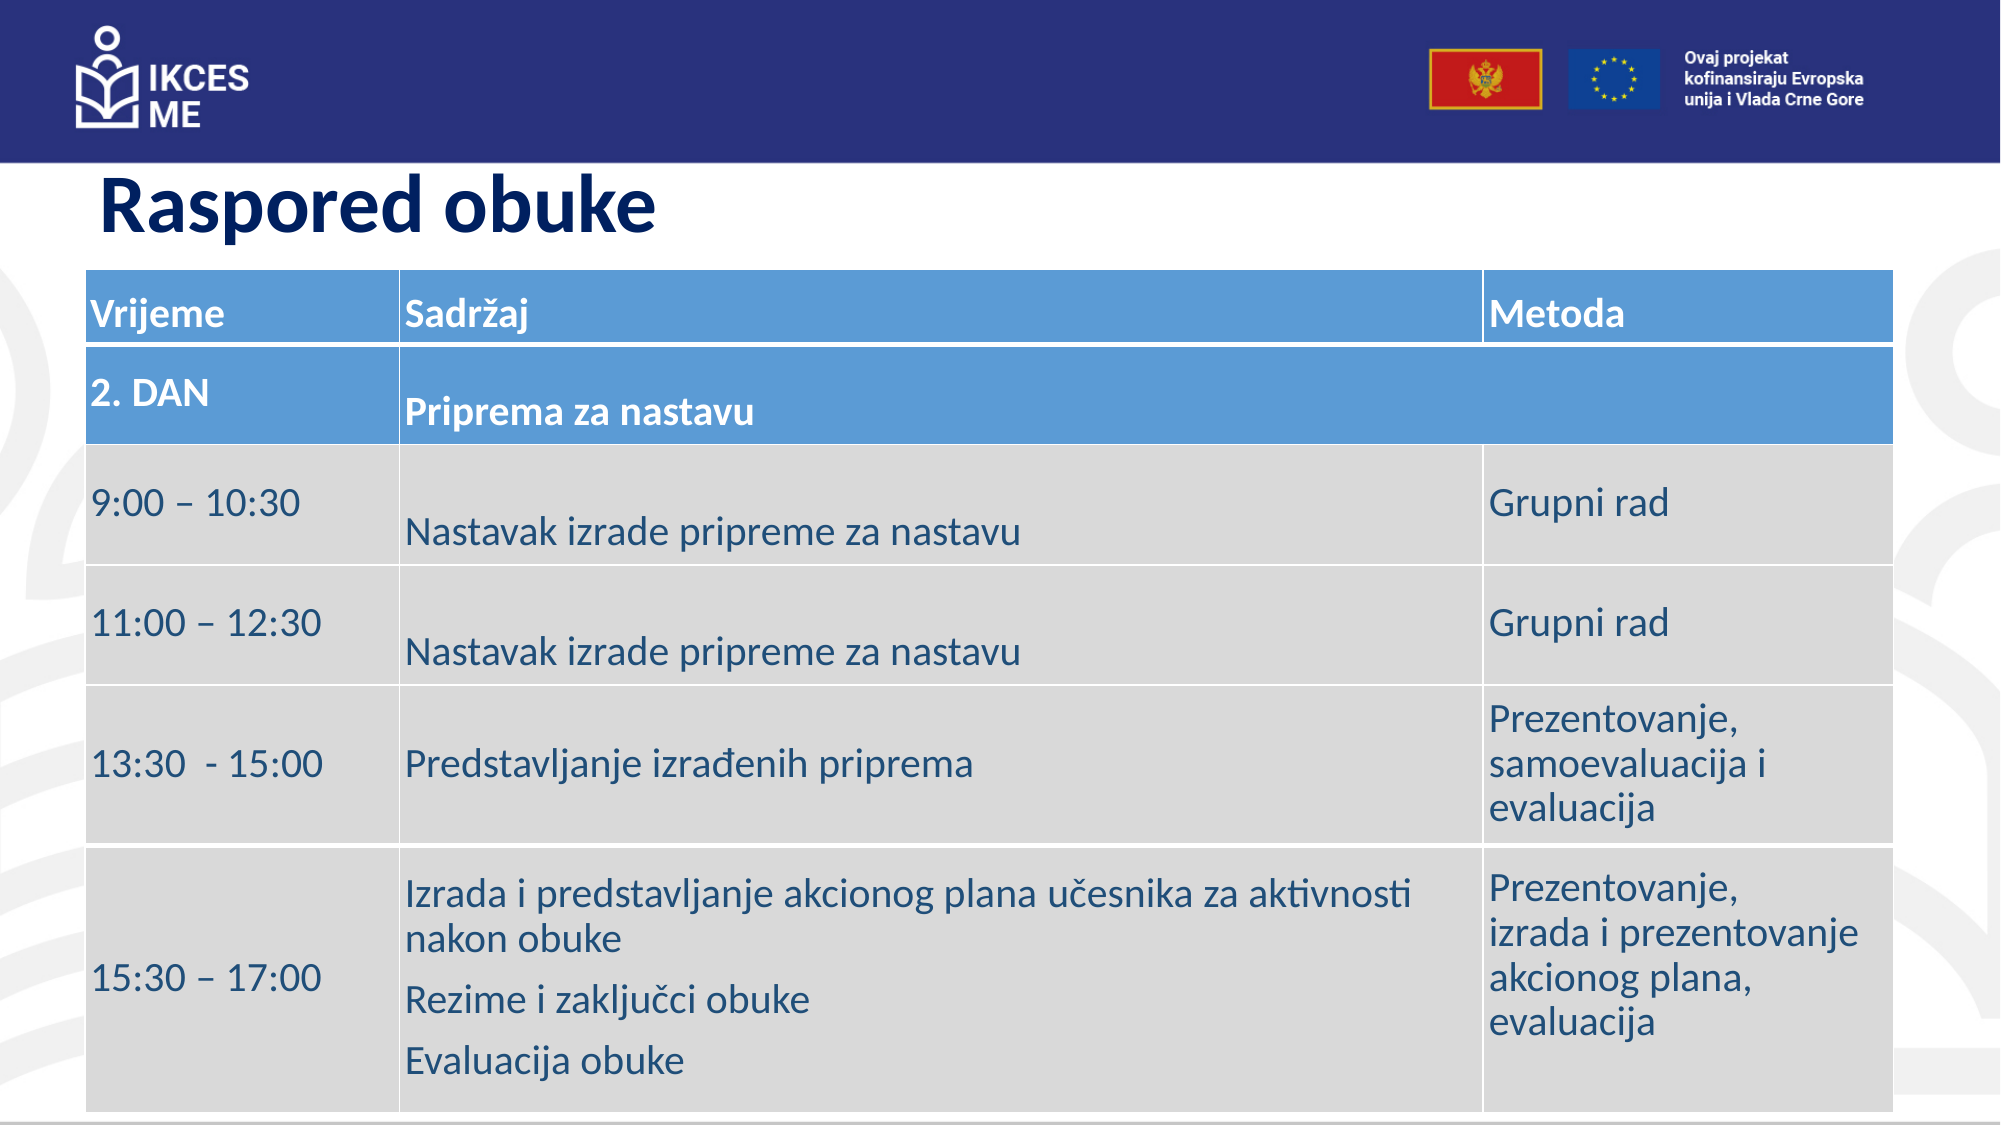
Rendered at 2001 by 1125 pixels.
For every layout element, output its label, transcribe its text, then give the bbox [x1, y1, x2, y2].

table_cell Grupni rad [1484, 445, 1893, 564]
table_cell Priprema za nastavu [400, 347, 1893, 444]
table_cell 11:00 – 12:30 [86, 566, 399, 684]
picture [0, 0, 2001, 1125]
table_cell Prezentovanje, izrada i prezentovanje akcionog plana, evaluacija [1484, 848, 1893, 1112]
table_cell 13:30 - 15:00 [86, 686, 399, 843]
table_cell Grupni rad [1484, 566, 1893, 684]
table_header Sadržaj [400, 270, 1482, 342]
table_cell 15:30 – 17:00 [86, 848, 399, 1112]
table_cell Nastavak izrade pripreme za nastavu [400, 445, 1482, 564]
table_header Metoda [1484, 270, 1893, 342]
table_cell Nastavak izrade pripreme za nastavu [400, 566, 1482, 684]
table_cell Izrada i predstavljanje akcionog plana učesnika za aktivnosti nakon obuke Rezime i zaključci obuke Evaluacija obuke [400, 848, 1482, 1112]
table_header Vrijeme [86, 270, 399, 342]
table_cell Predstavljanje izrađenih priprema [400, 686, 1482, 843]
table_cell Prezentovanje, samoevaluacija i evaluacija [1484, 686, 1893, 843]
table_cell 9:00 – 10:30 [86, 445, 399, 564]
text_box Raspored obuke [84, 141, 1397, 257]
table_cell 2. DAN [86, 347, 399, 444]
